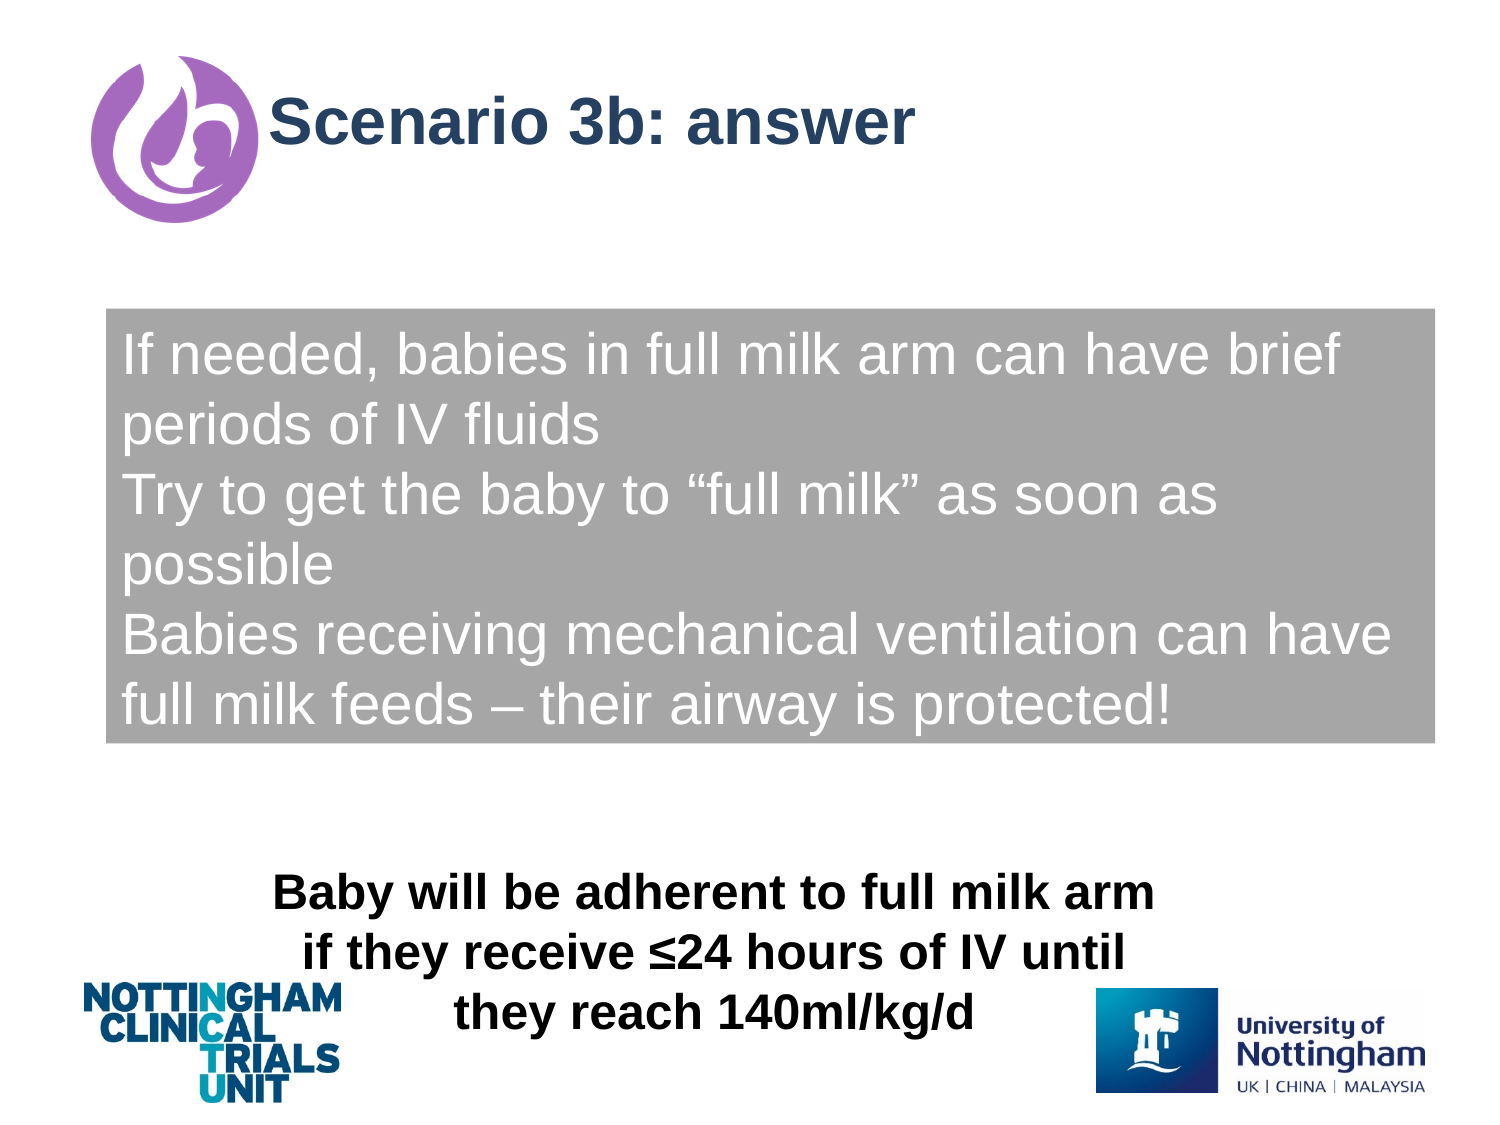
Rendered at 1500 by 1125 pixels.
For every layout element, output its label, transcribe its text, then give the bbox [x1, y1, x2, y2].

picture [76, 44, 270, 233]
text_box Scenario 3b: answer [275, 70, 1483, 166]
picture [84, 982, 341, 1103]
picture [1096, 988, 1425, 1093]
text_box Baby will be adherent to full milk arm if they receive ≤24 hours of IV until they reach 140ml/kg/d [242, 852, 1187, 1047]
text_box If needed, babies in full milk arm can have brief periods of IV fluids Try to get the baby to “full milk” as soon as possible Babies receiving mechanical ventilation can have full milk feeds – their airway is protected! [106, 308, 1436, 744]
